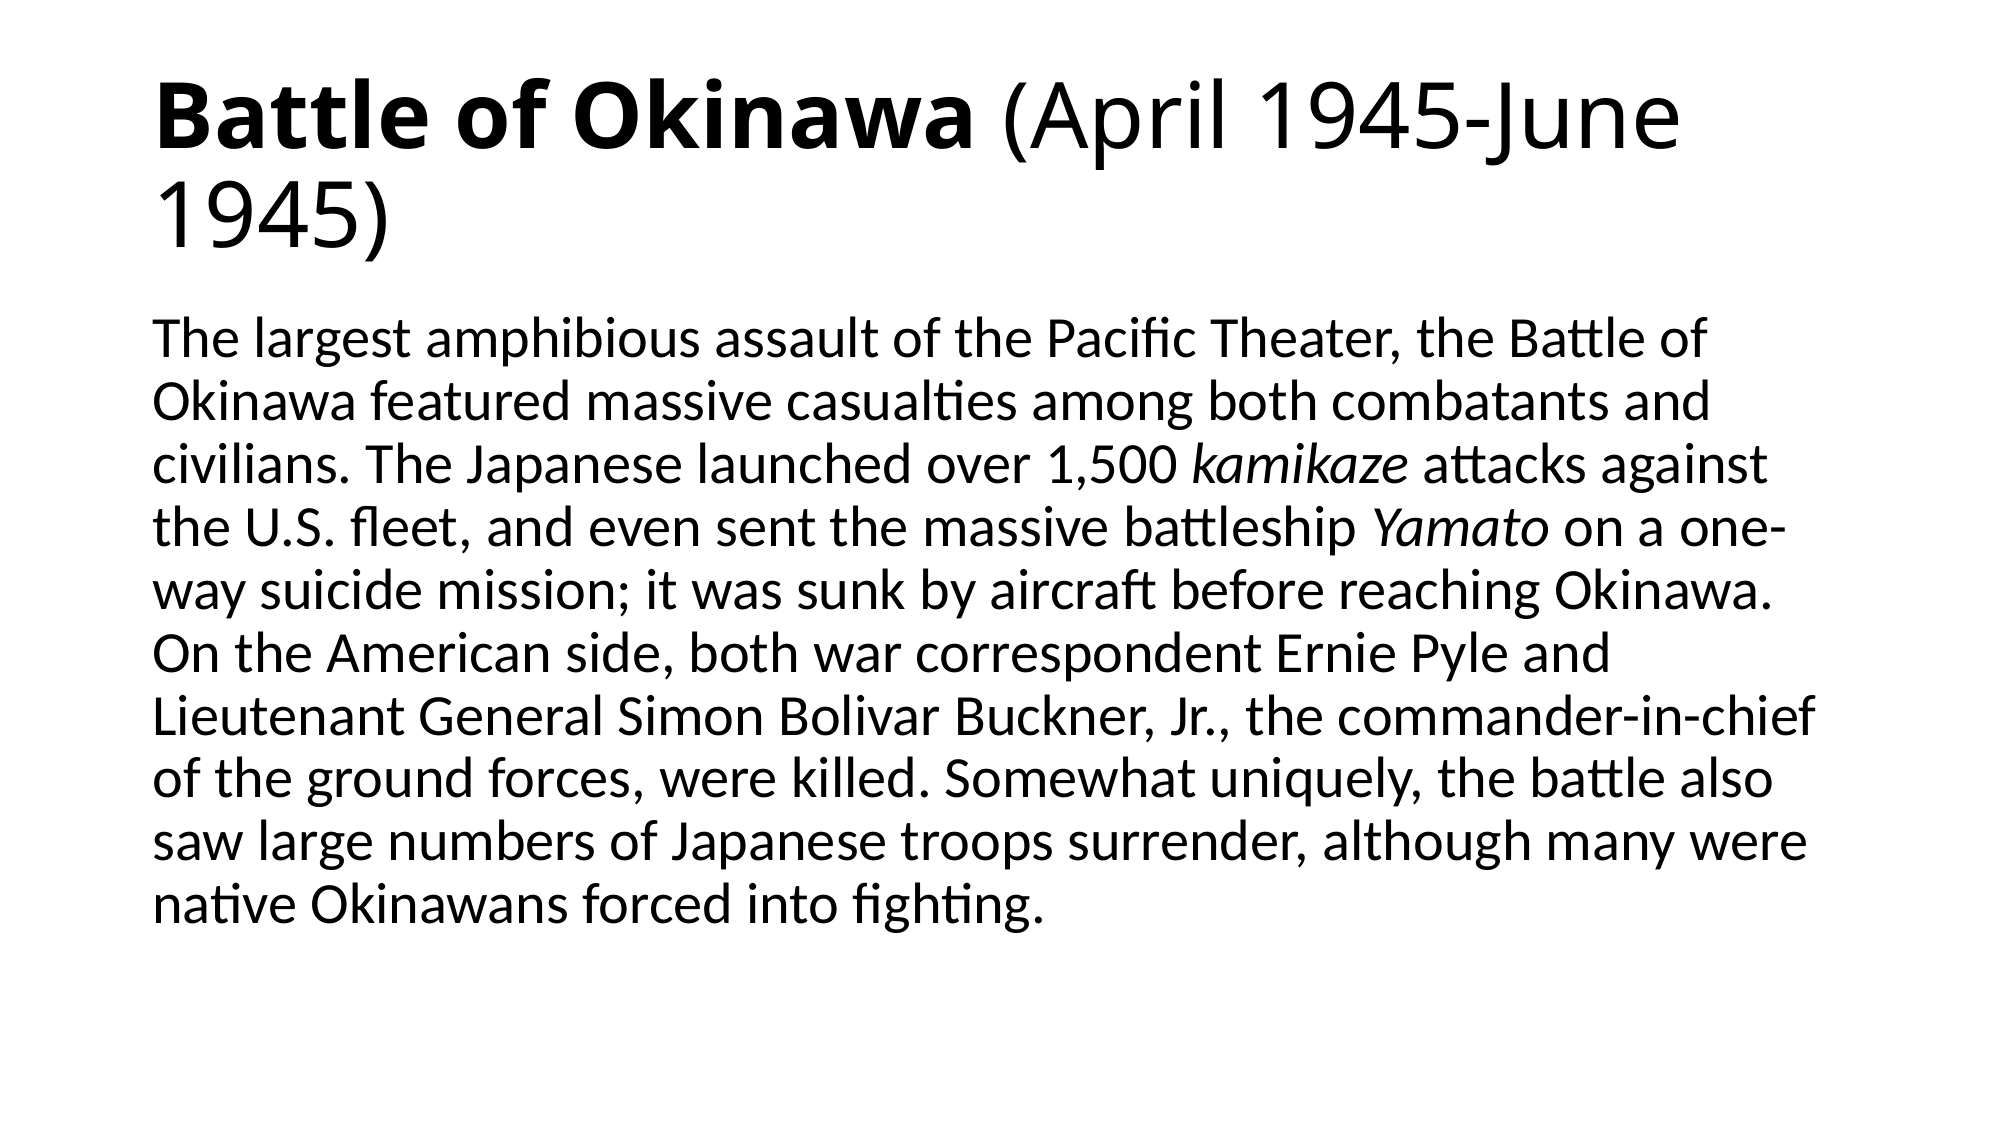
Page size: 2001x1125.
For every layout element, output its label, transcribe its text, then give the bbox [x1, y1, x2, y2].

title Battle of Okinawa (April 1945-June 1945) [137, 59, 1863, 278]
list The largest amphibious assault of the Pacific Theater, the Battle of Okinawa featured massive casualties among both combatants and civilians. The Japanese launched over 1,500 kamikaze attacks against the U.S. fleet, and even sent the massive battleship Yamato on a one-way suicide mission; it was sunk by aircraft before reaching Okinawa. On the American side, both war correspondent Ernie Pyle and Lieutenant General Simon Bolivar Buckner, Jr., the commander-in-chief of the ground forces, were killed. Somewhat uniquely, the battle also saw large numbers of Japanese troops surrender, although many were native Okinawans forced into fighting. [137, 299, 1863, 1014]
